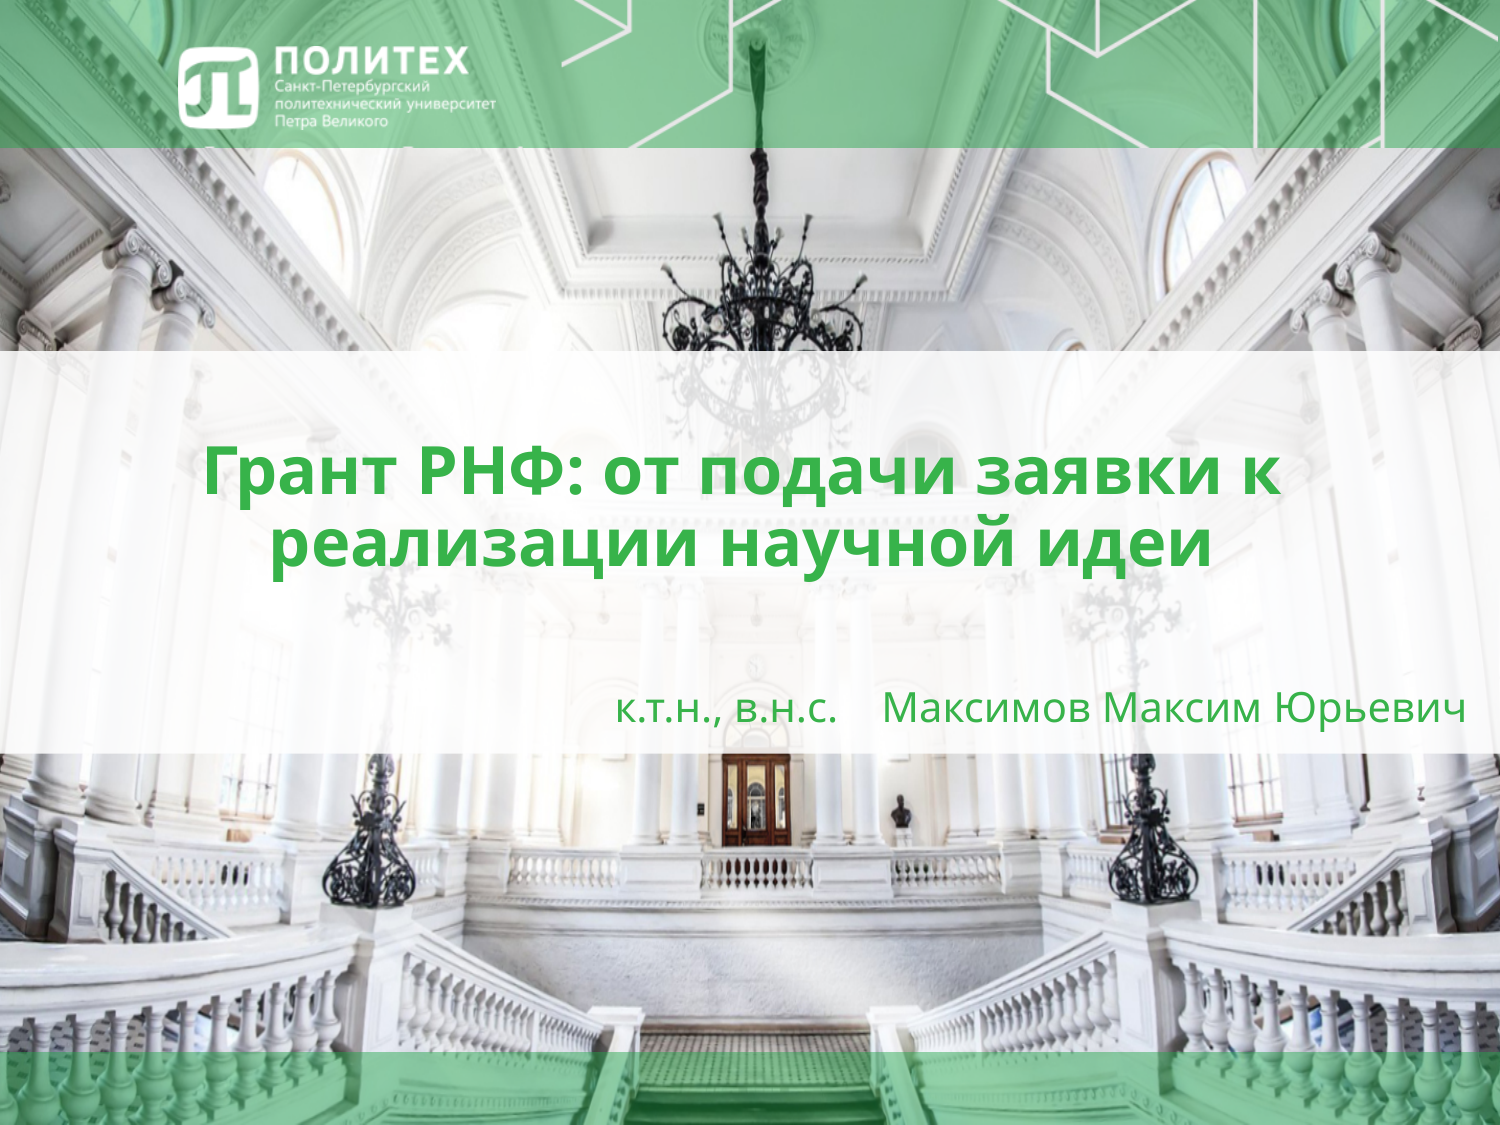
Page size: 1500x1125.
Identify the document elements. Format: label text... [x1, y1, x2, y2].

picture [0, 754, 1500, 1052]
subtitle к.т.н., в.н.с. Максимов Максим Юрьевич [207, 677, 1483, 741]
picture [0, 0, 1500, 351]
title Грант РНФ: от подачи заявки к реализации научной идеи [66, 429, 1418, 577]
